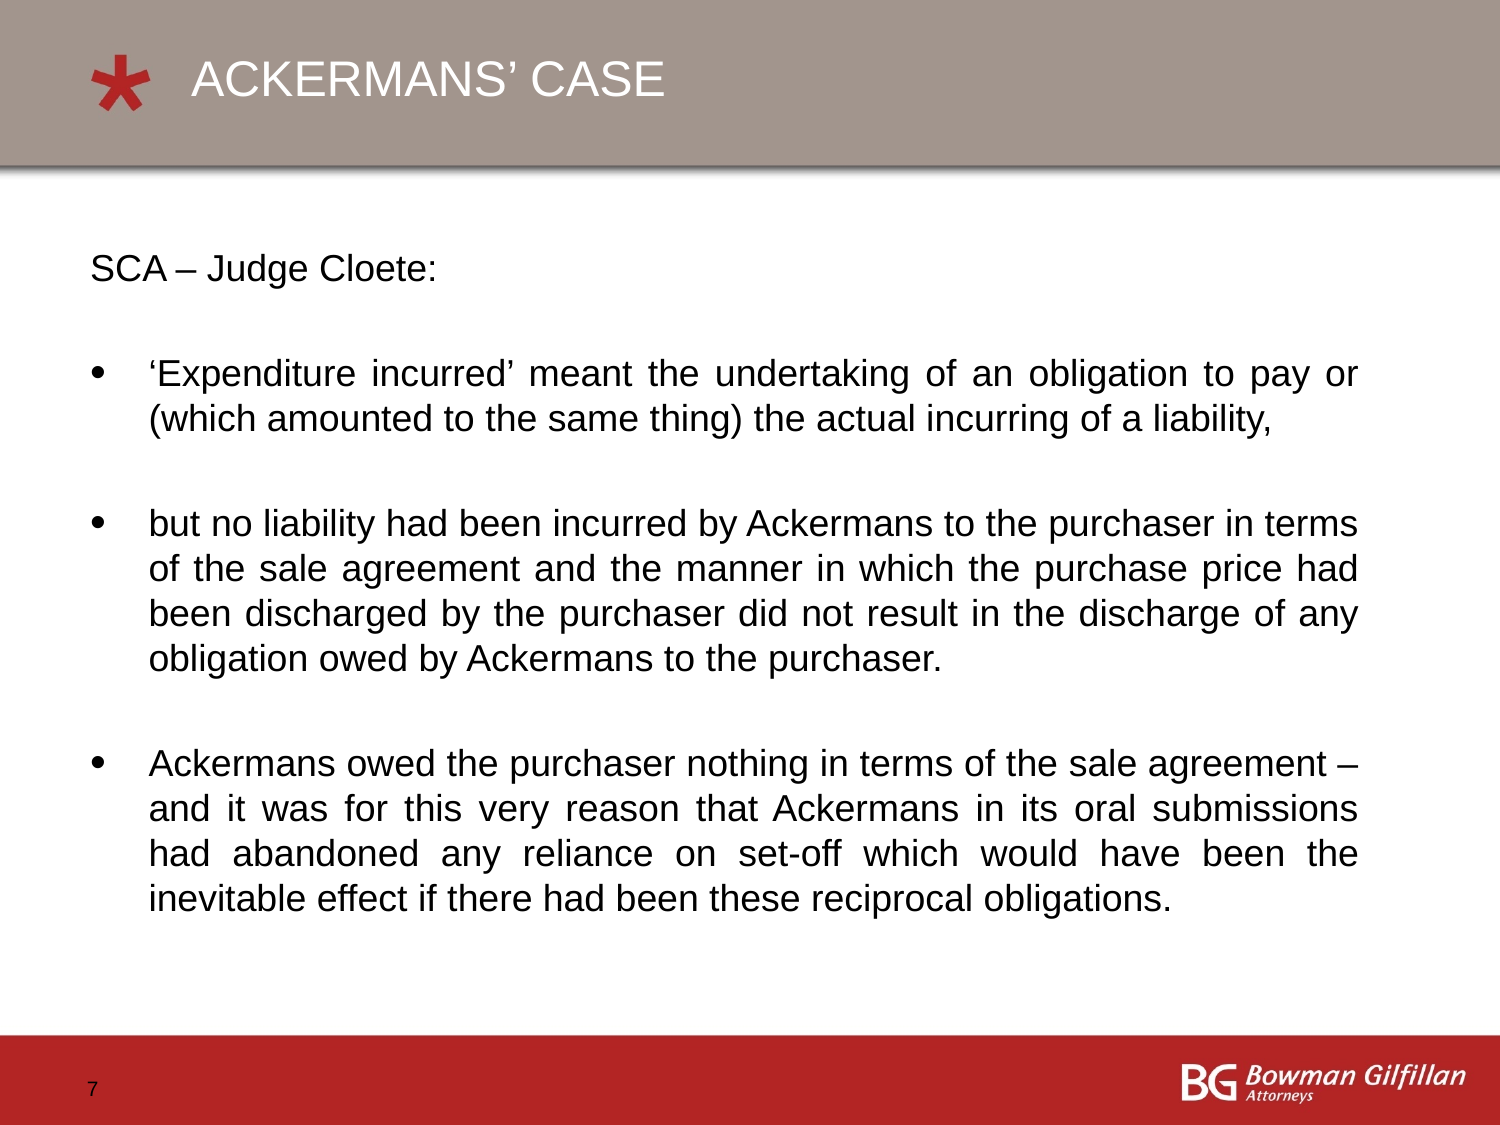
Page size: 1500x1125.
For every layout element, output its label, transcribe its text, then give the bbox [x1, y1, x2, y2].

list SCA – Judge Cloete: ‘Expenditure incurred’ meant the undertaking of an obligation to pay or (which amounted to the same thing) the actual incurring of a liability, but no liability had been incurred by Ackermans to the purchaser in terms of the sale agreement and the manner in which the purchase price had been discharged by the purchaser did not result in the discharge of any obligation owed by Ackermans to the purchaser. Ackermans owed the purchaser nothing in terms of the sale agreement – and it was for this very reason that Ackermans in its oral submissions had abandoned any reliance on set-off which would have been the inevitable effect if there had been these reciprocal obligations. [90, 244, 1359, 1010]
title ACKERMANS’ CASE [190, 57, 1363, 143]
picture [0, 0, 1500, 1125]
